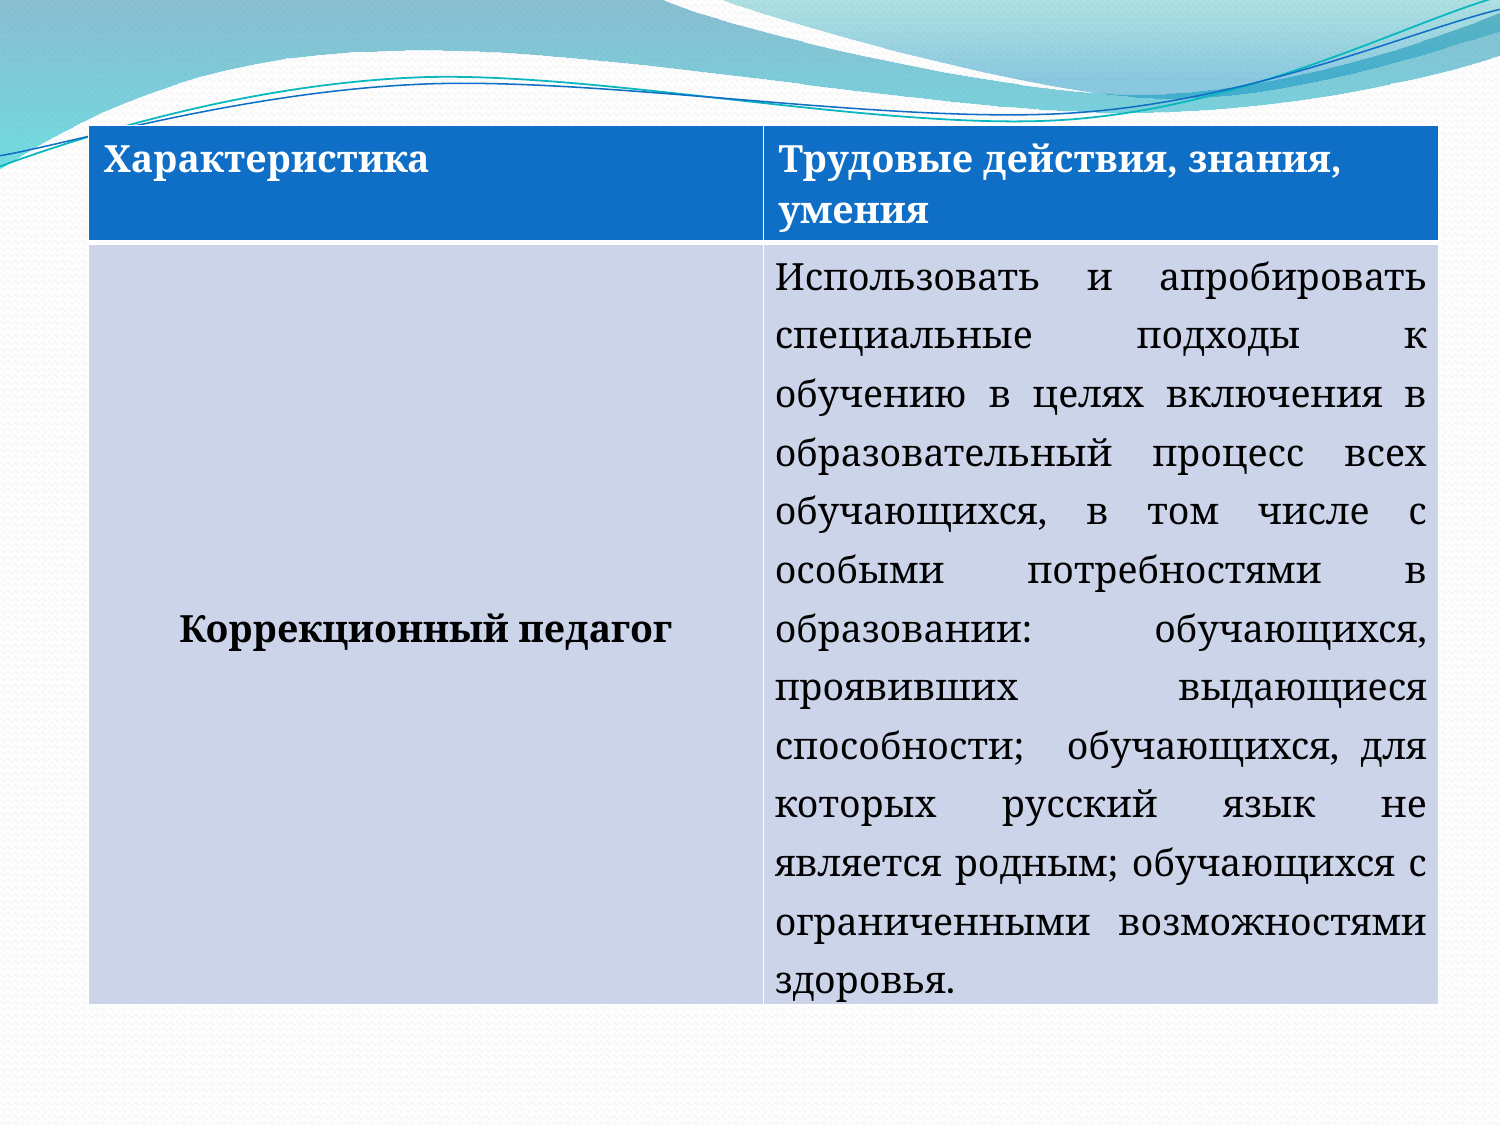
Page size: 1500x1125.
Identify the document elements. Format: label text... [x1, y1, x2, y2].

table_cell Использовать и апробировать специальные подходы к обучению в целях включения в образовательный процесс всех обучающихся, в том числе с особыми потребностями в образовании: обучающихся, проявивших выдающиеся способности; обучающихся, для которых русский язык не является родным; обучающихся с ограниченными возможностями здоровья. [764, 245, 1438, 1004]
table_header Характеристика [89, 126, 763, 240]
table_header Трудовые действия, знания, умения [764, 126, 1438, 240]
table_cell Коррекционный педагог [89, 245, 763, 1004]
